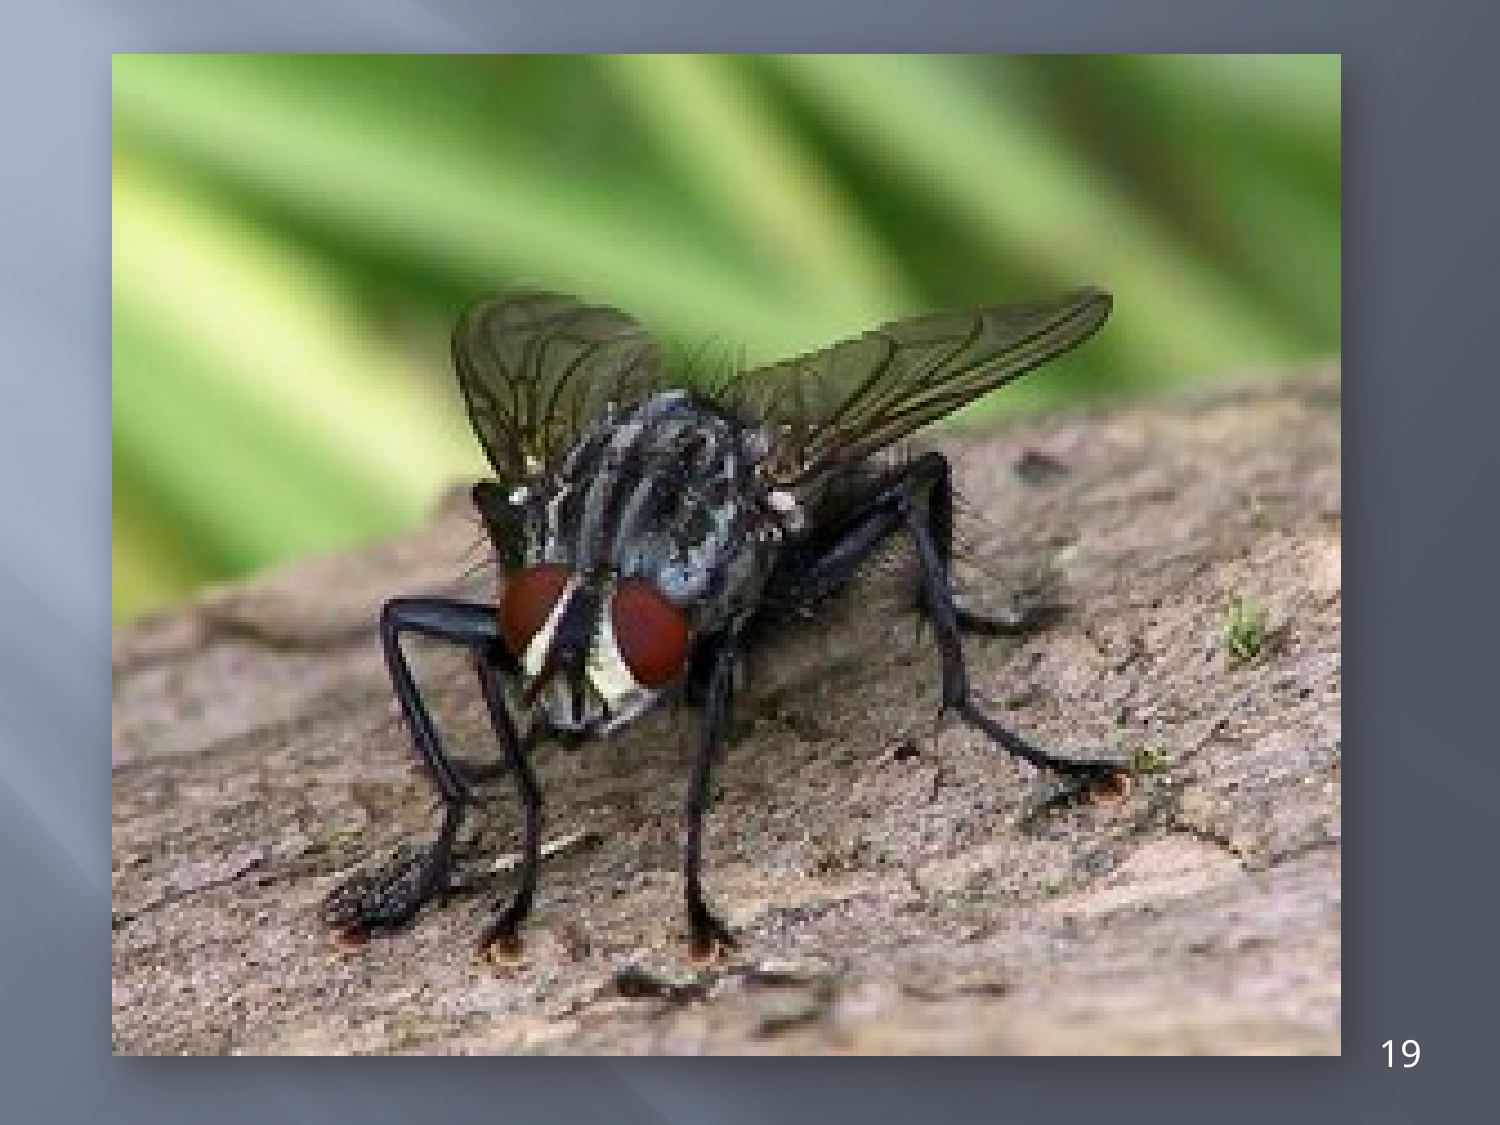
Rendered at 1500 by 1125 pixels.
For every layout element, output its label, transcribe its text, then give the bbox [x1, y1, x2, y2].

text_box 19 [1377, 1023, 1447, 1083]
picture [111, 54, 1341, 1056]
